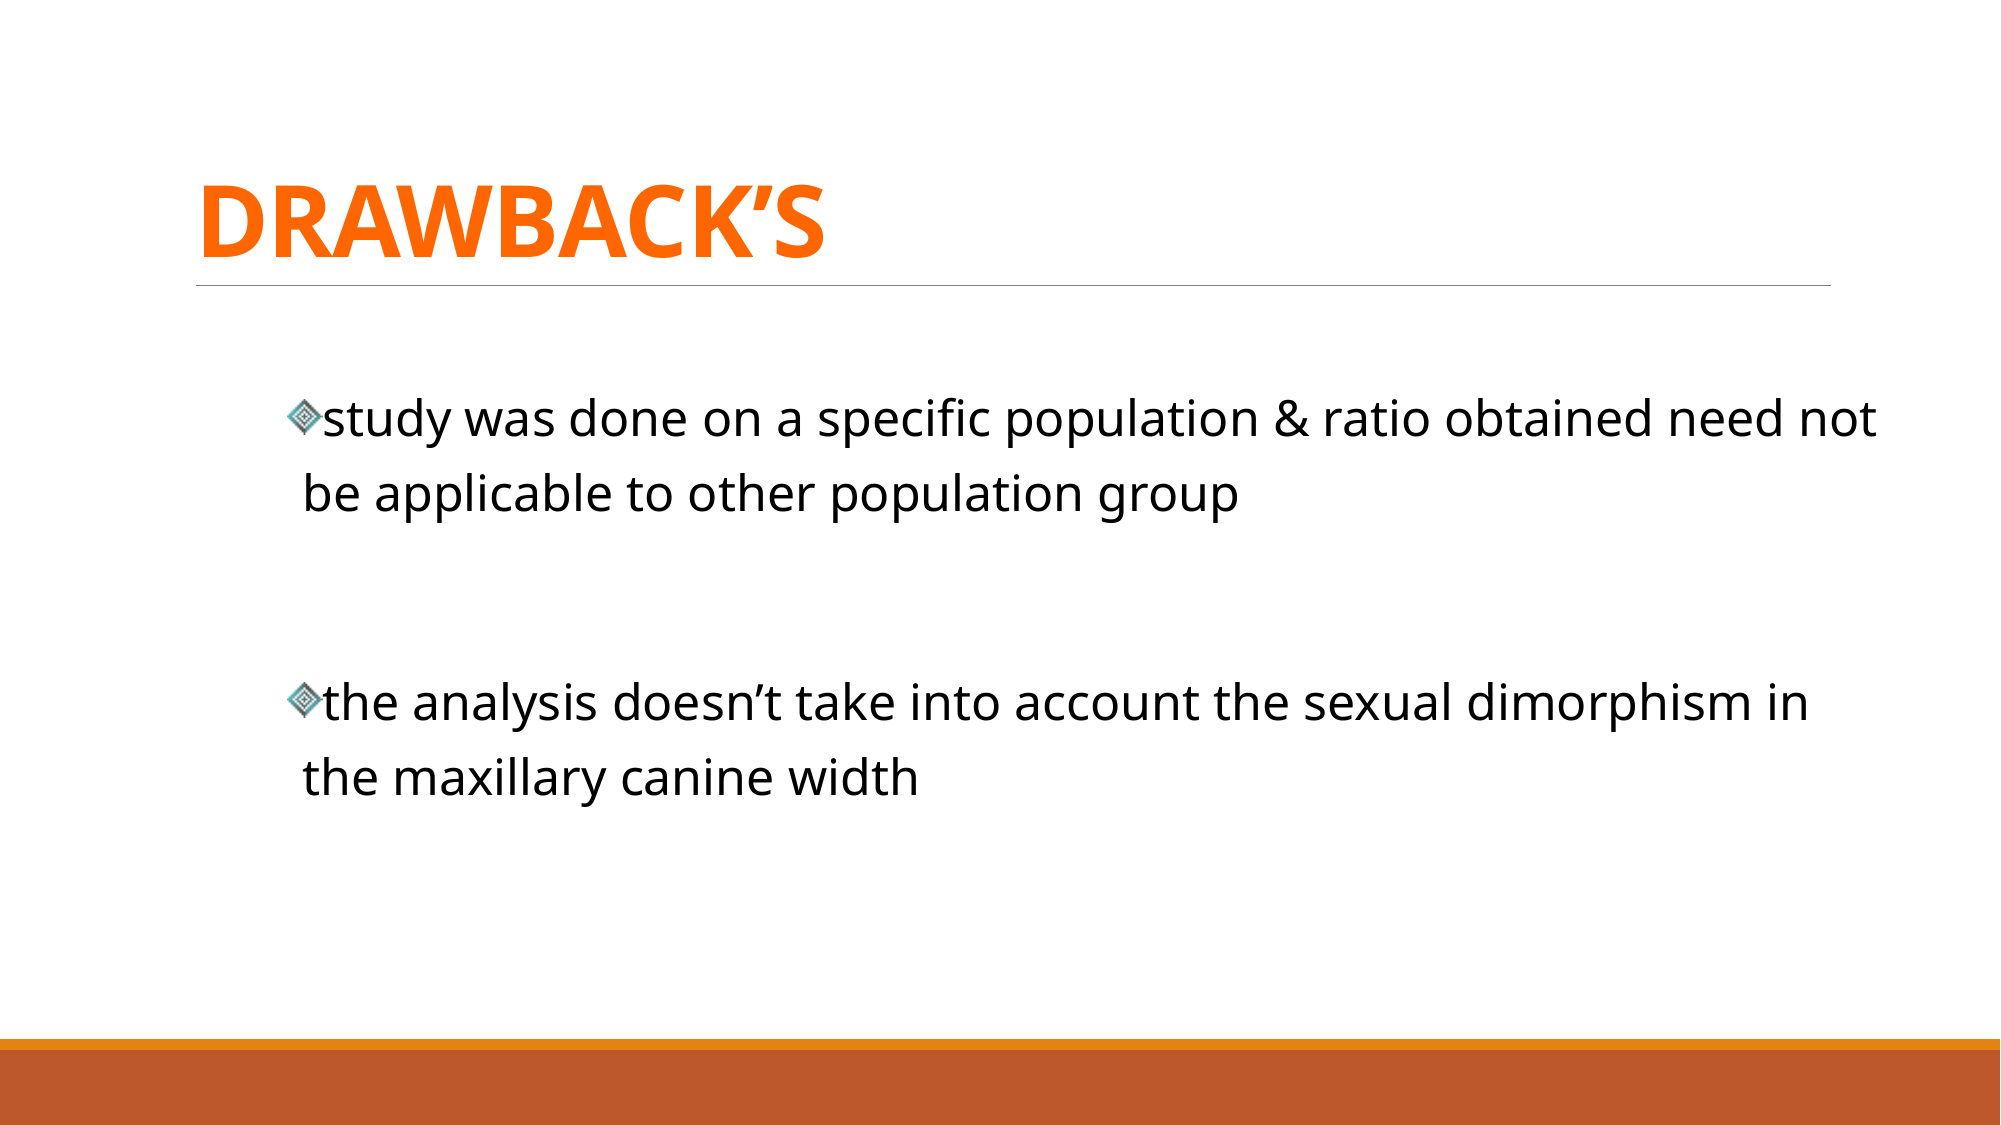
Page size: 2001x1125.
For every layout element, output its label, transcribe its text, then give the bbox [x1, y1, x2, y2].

picture [287, 399, 323, 435]
list study was done on a specific population & ratio obtained need not be applicable to other population group the analysis doesn’t take into account the sexual dimorphism in the maxillary canine width [287, 364, 1888, 1040]
title DRAWBACK’S [180, 47, 1830, 285]
picture [287, 682, 323, 718]
